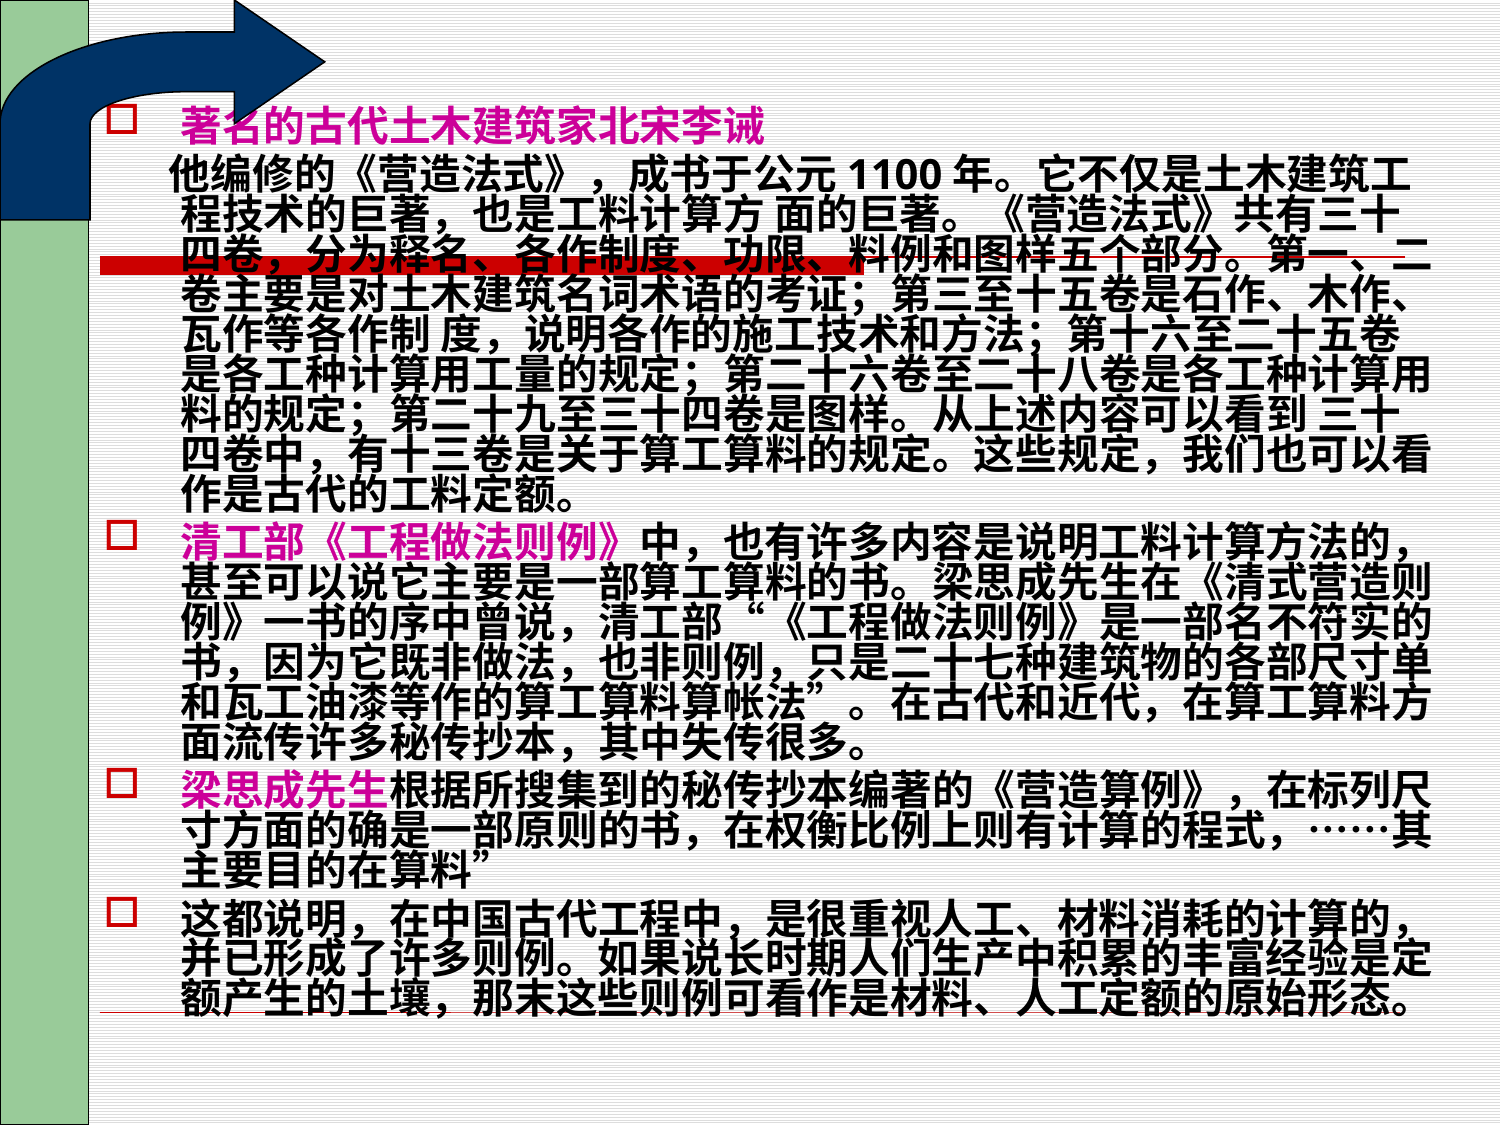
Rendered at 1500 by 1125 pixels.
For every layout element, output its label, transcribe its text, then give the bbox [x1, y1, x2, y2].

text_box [0, 0, 325, 1125]
list 著名的古代土木建筑家北宋李诫 他编修的《营造法式》，成书于公元1100年。它不仅是土木建筑工程技术的巨著，也是工料计算方 面的巨著。《营造法式》共有三十四卷，分为释名、各作制度、功限、料例和图样五个部分。第一、二卷主要是对土木建筑名词术语的考证；第三至十五卷是石作、木作、瓦作等各作制 度，说明各作的施工技术和方法；第十六至二十五卷是各工种计算用工量的规定；第二十六卷至二十八卷是各工种计算用料的规定；第二十九至三十四卷是图样。从上述内容可以看到 三十四卷中，有十三卷是关于算工算料的规定。这些规定，我们也可以看作是古代的工料定额。 清工部《工程做法则例》中，也有许多内容是说明工料计算方法的，甚至可以说它主要是一部算工算料的书。梁思成先生在《清式营造则例》一书的序中曾说，清工部“《工程做法则例》是一部名不符实的书，因为它既非做法，也非则例，只是二十七种建筑物的各部尺寸单和瓦工油漆等作的算工算料算帐法”。在古代和近代，在算工算料方面流传许多秘传抄本，其中失传很多。 梁思成先生根据所搜集到的秘传抄本编著的《营造算例》，在标列尺寸方面的确是一部原则的书，在权衡比例上则有计算的程式，……其主要目的在算料” 这都说明，在中国古代工程中，是很重视人工、材料消耗的计算的，并已形成了许多则例。如果说长时期人们生产中积累的丰富经验是定额产生的土壤，那末这些则例可看作是材料、人工定额的原始形态。 [325, 101, 1454, 1036]
